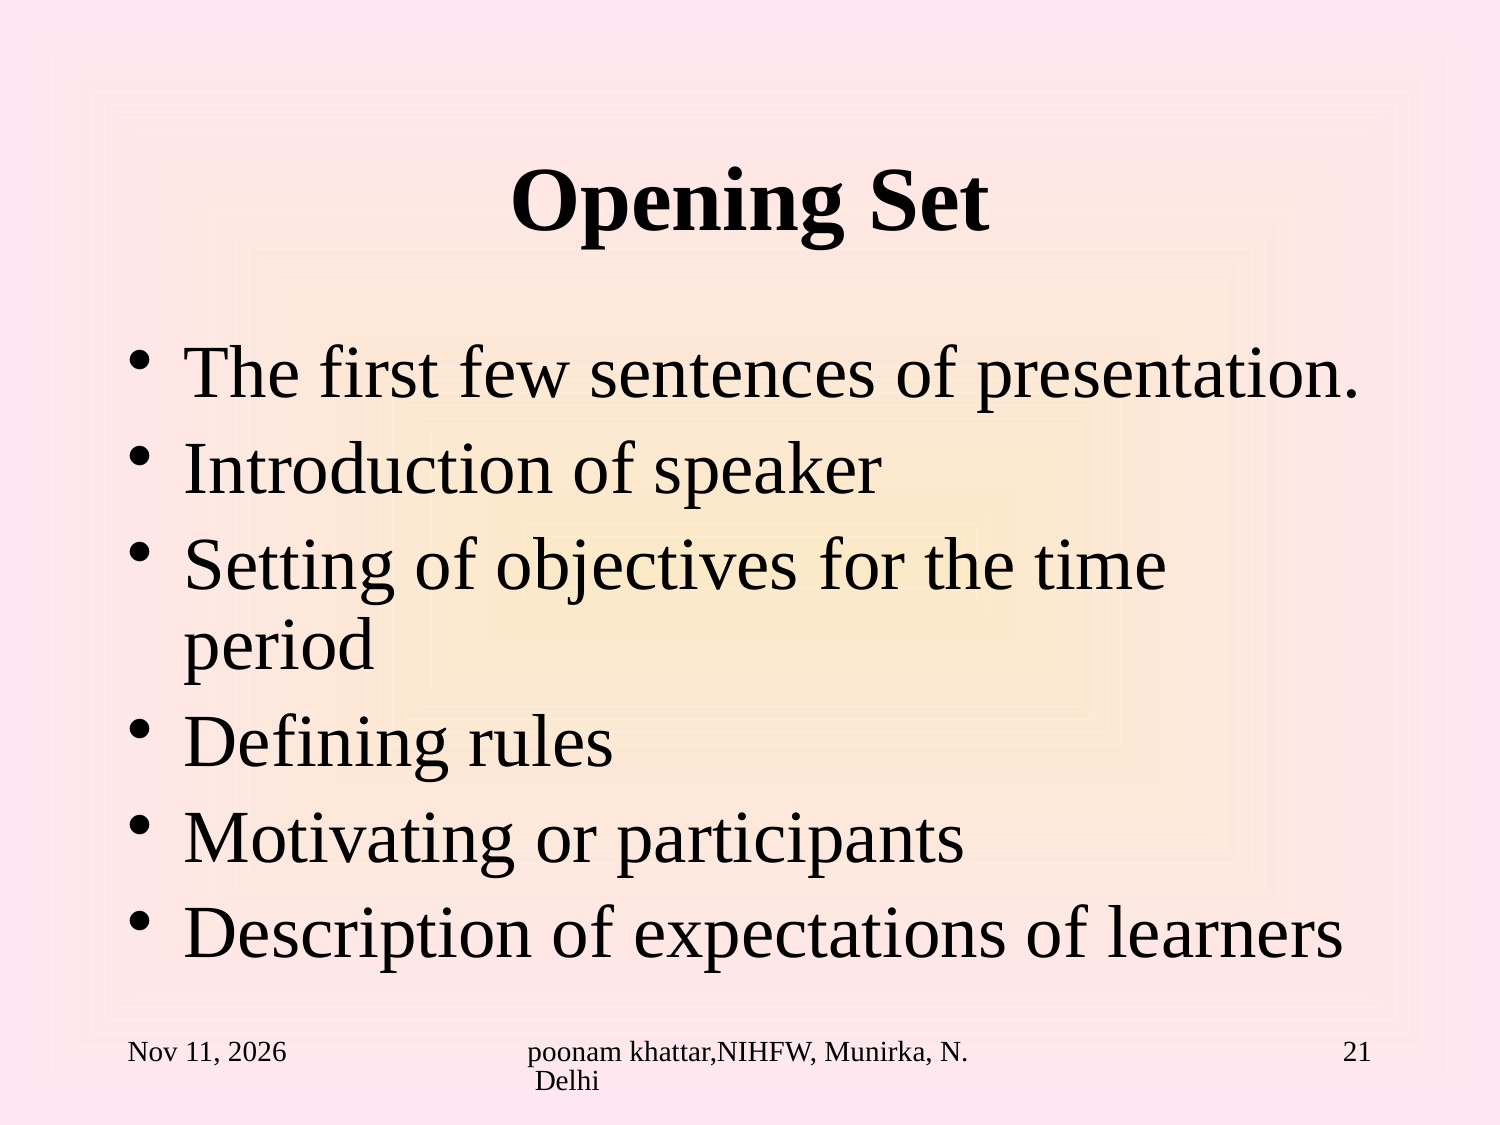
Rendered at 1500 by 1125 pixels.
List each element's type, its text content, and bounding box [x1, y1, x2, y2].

slide_number 24-Aug-10 [112, 1024, 426, 1101]
list The first few sentences of presentation. Introduction of speaker Setting of objectives for the time period Defining rules Motivating or participants Description of expectations of learners [112, 324, 1388, 1001]
title Opening Set [112, 99, 1388, 288]
slide_number 21 [1074, 1024, 1388, 1101]
footer poonam khattar,NIHFW, Munirka, N. Delhi [512, 1024, 988, 1101]
